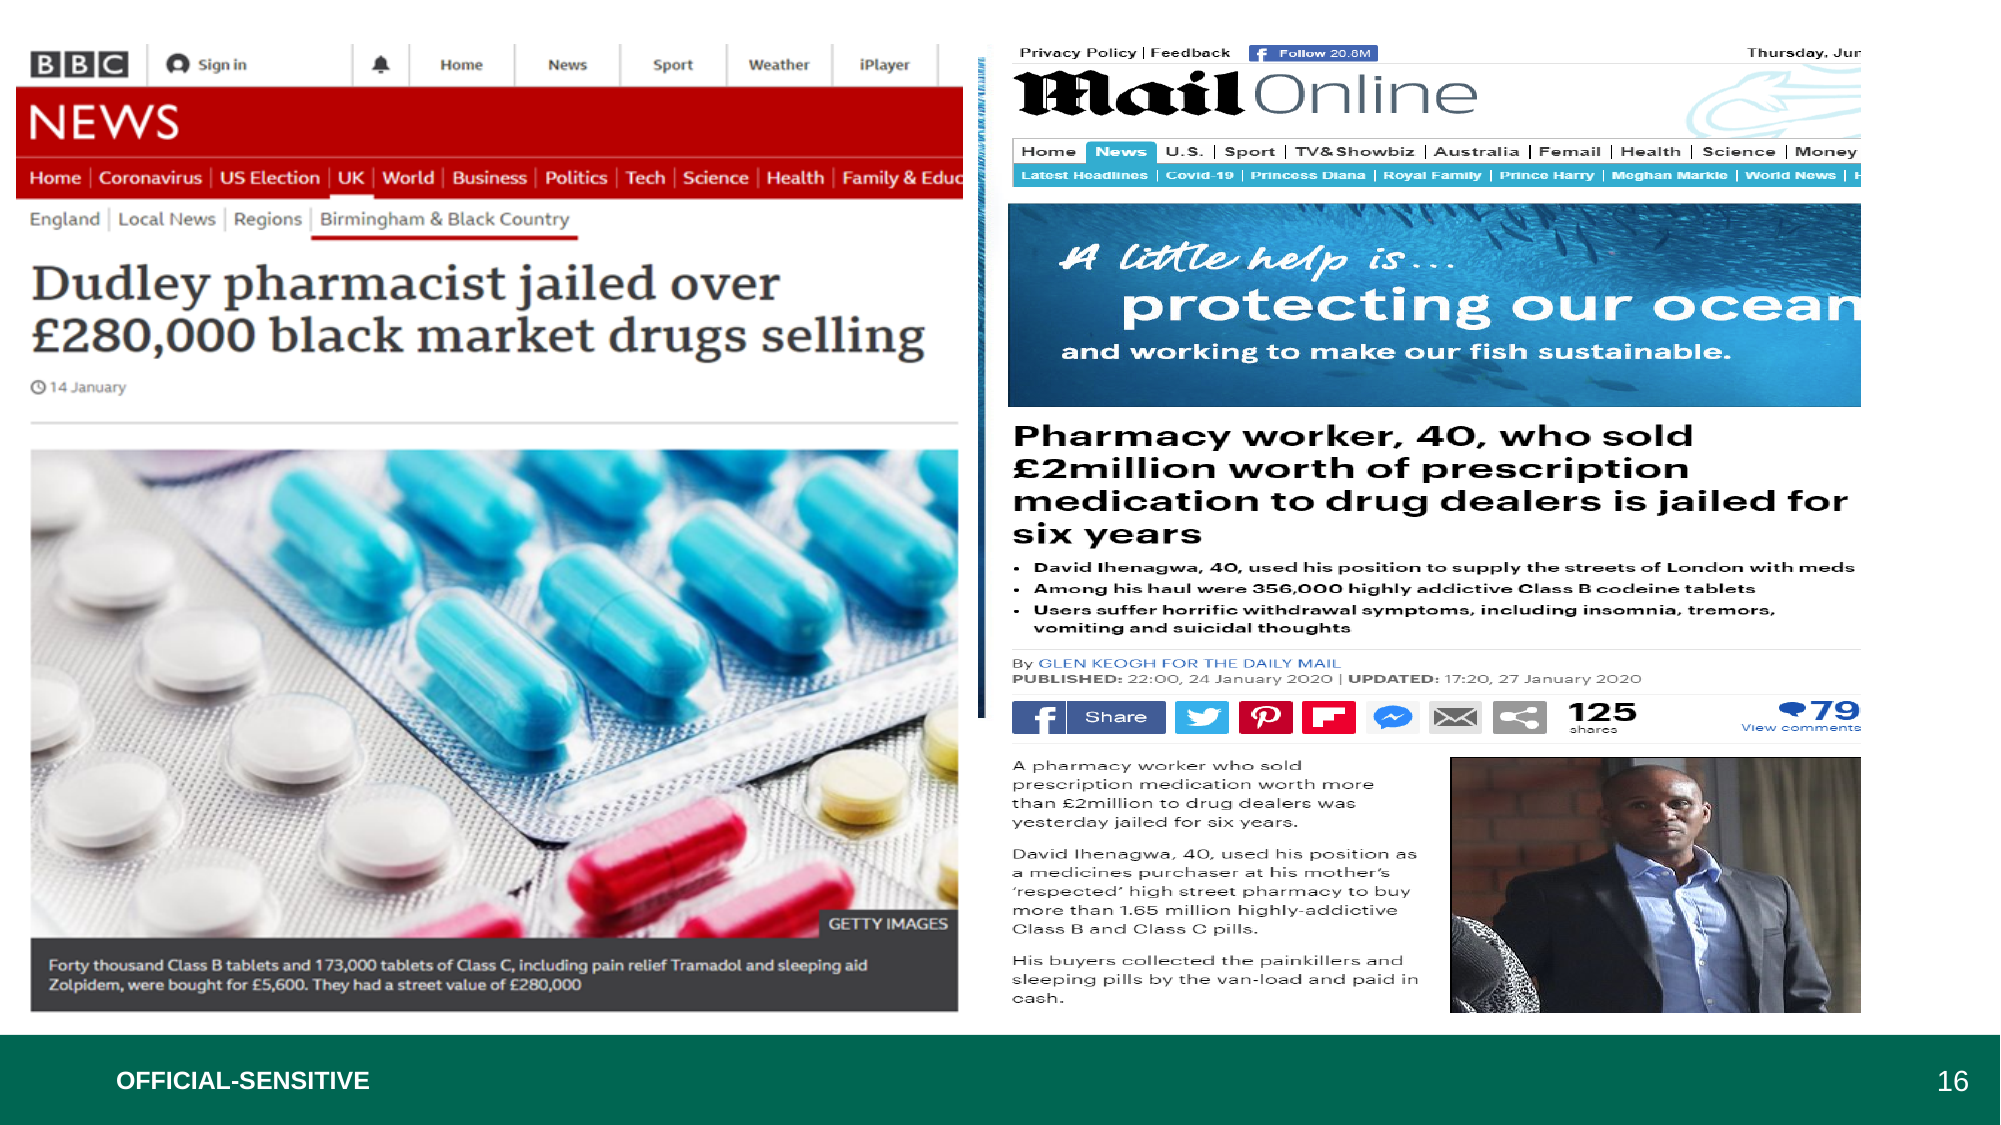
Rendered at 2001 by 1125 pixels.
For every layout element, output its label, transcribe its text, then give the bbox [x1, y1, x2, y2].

picture [978, 44, 1861, 1013]
footer OFFICIAL-SENSITIVE [101, 1034, 777, 1125]
picture [16, 44, 963, 1013]
